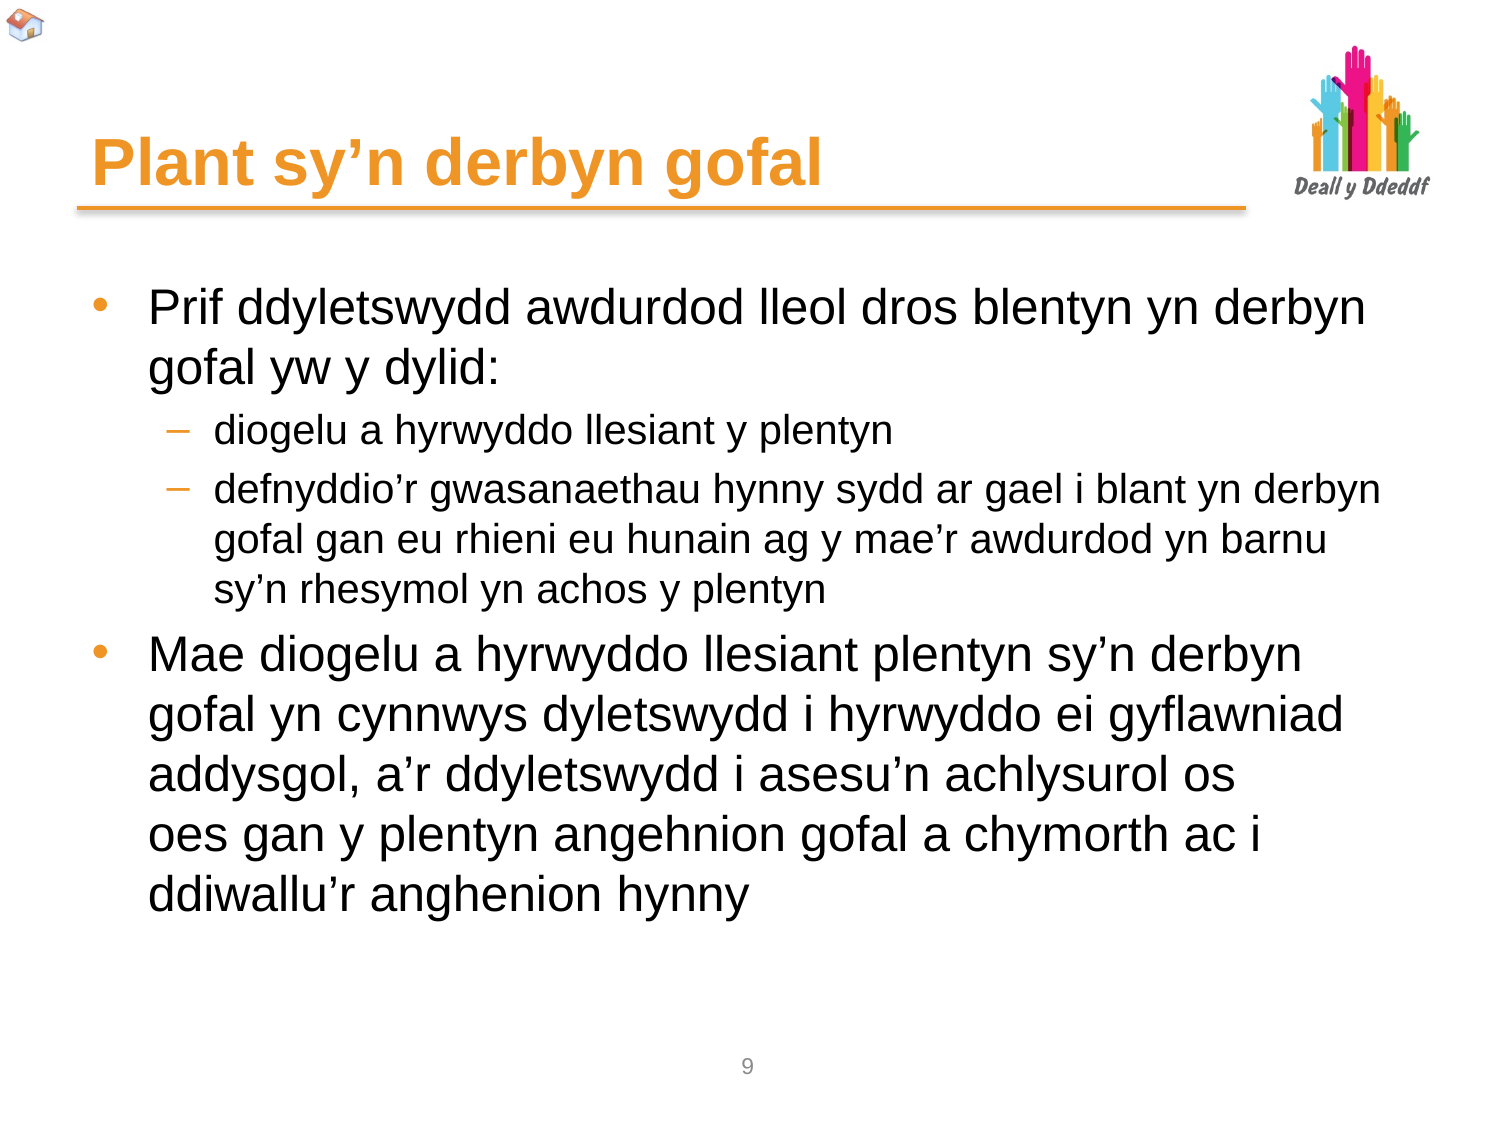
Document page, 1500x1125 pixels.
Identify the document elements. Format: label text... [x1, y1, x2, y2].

title Plant sy’n derbyn gofal [76, 42, 1247, 207]
slide_number 8 [572, 1035, 923, 1095]
list Prif ddyletswydd awdurdod lleol dros blentyn yn derbyn gofal yw y dylid: diogelu a hyrwyddo llesiant y plentyn defnyddio’r gwasanaethau hynny sydd ar gael i blant yn derbyn gofal gan eu rhieni eu hunain ag y mae’r awdurdod yn barnu sy’n rhesymol yn achos y plentyn Mae diogelu a hyrwyddo llesiant plentyn sy’n derbyn gofal yn cynnwys dyletswydd i hyrwyddo ei gyflawniad addysgol, a’r ddyletswydd i asesu’n achlysurol os oes gan y plentyn angehnion gofal a chymorth ac i ddiwallu’r anghenion hynny [76, 267, 1427, 1010]
picture [1257, 32, 1465, 213]
